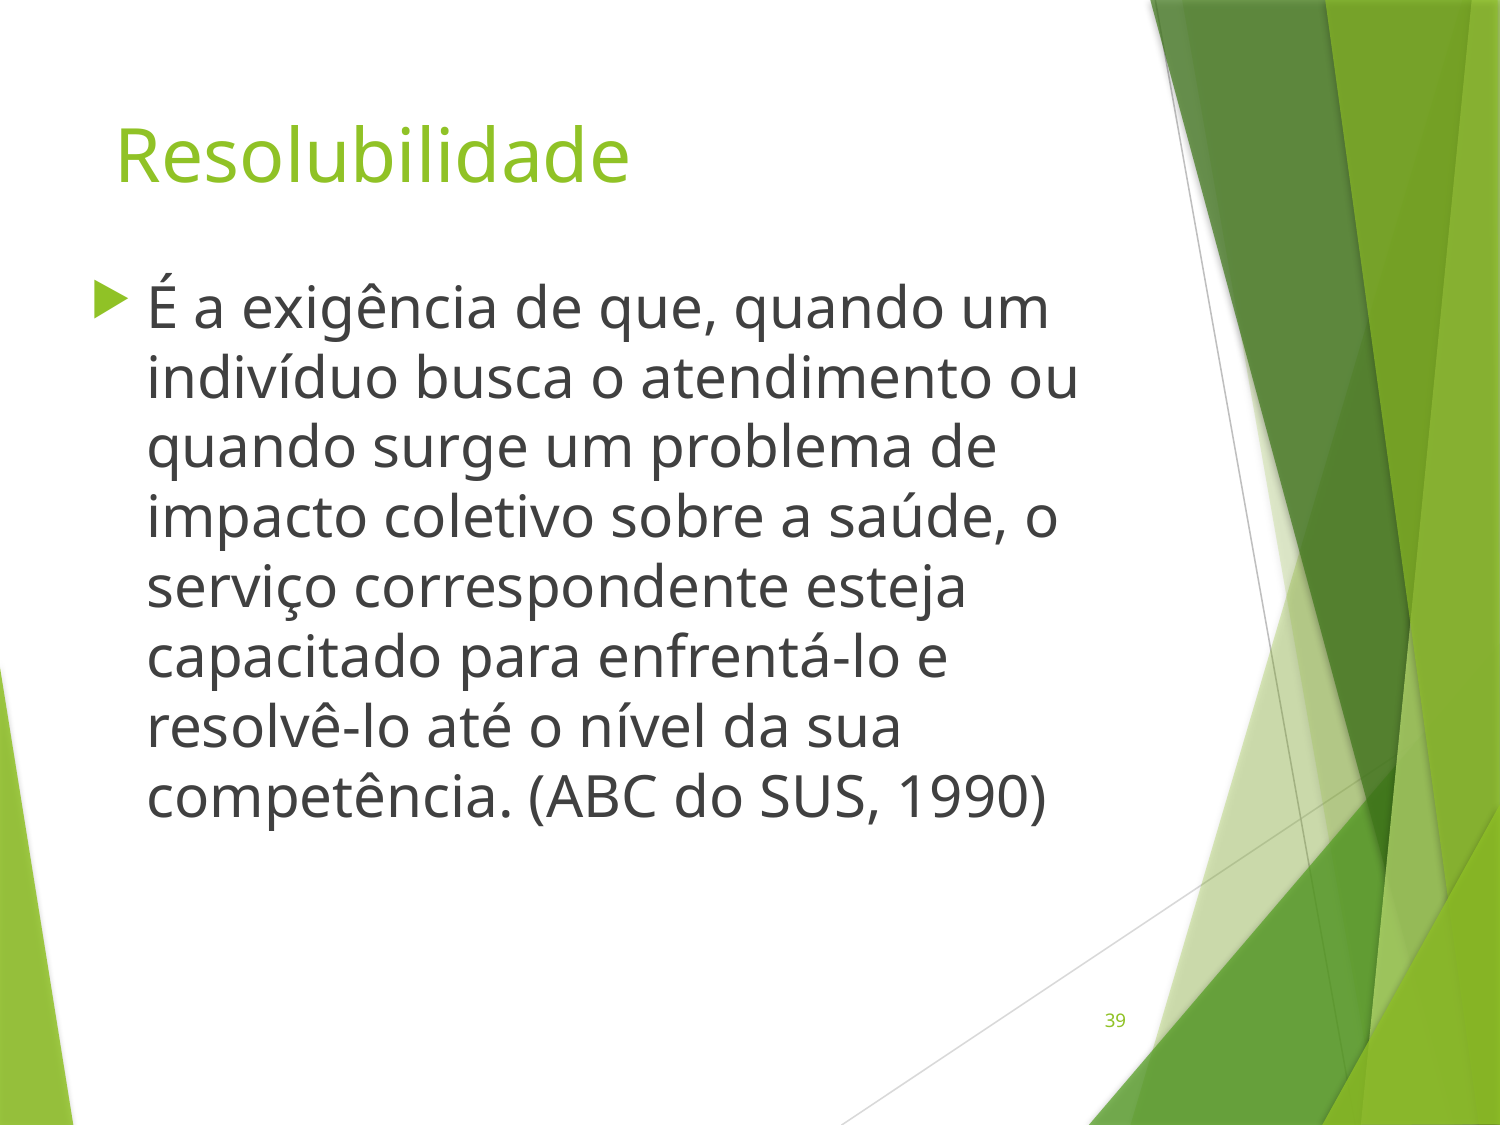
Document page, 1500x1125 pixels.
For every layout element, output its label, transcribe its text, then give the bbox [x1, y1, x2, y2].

slide_number 39 [1057, 991, 1142, 1051]
title Resolubilidade [99, 99, 1142, 262]
list É a exigência de que, quando um indivíduo busca o atendimento ou quando surge um problema de impacto coletivo sobre a saúde, o serviço correspondente esteja capacitado para enfrentá-lo e resolvê-lo até o nível da sua competência. (ABC do SUS, 1990) [75, 262, 1188, 906]
